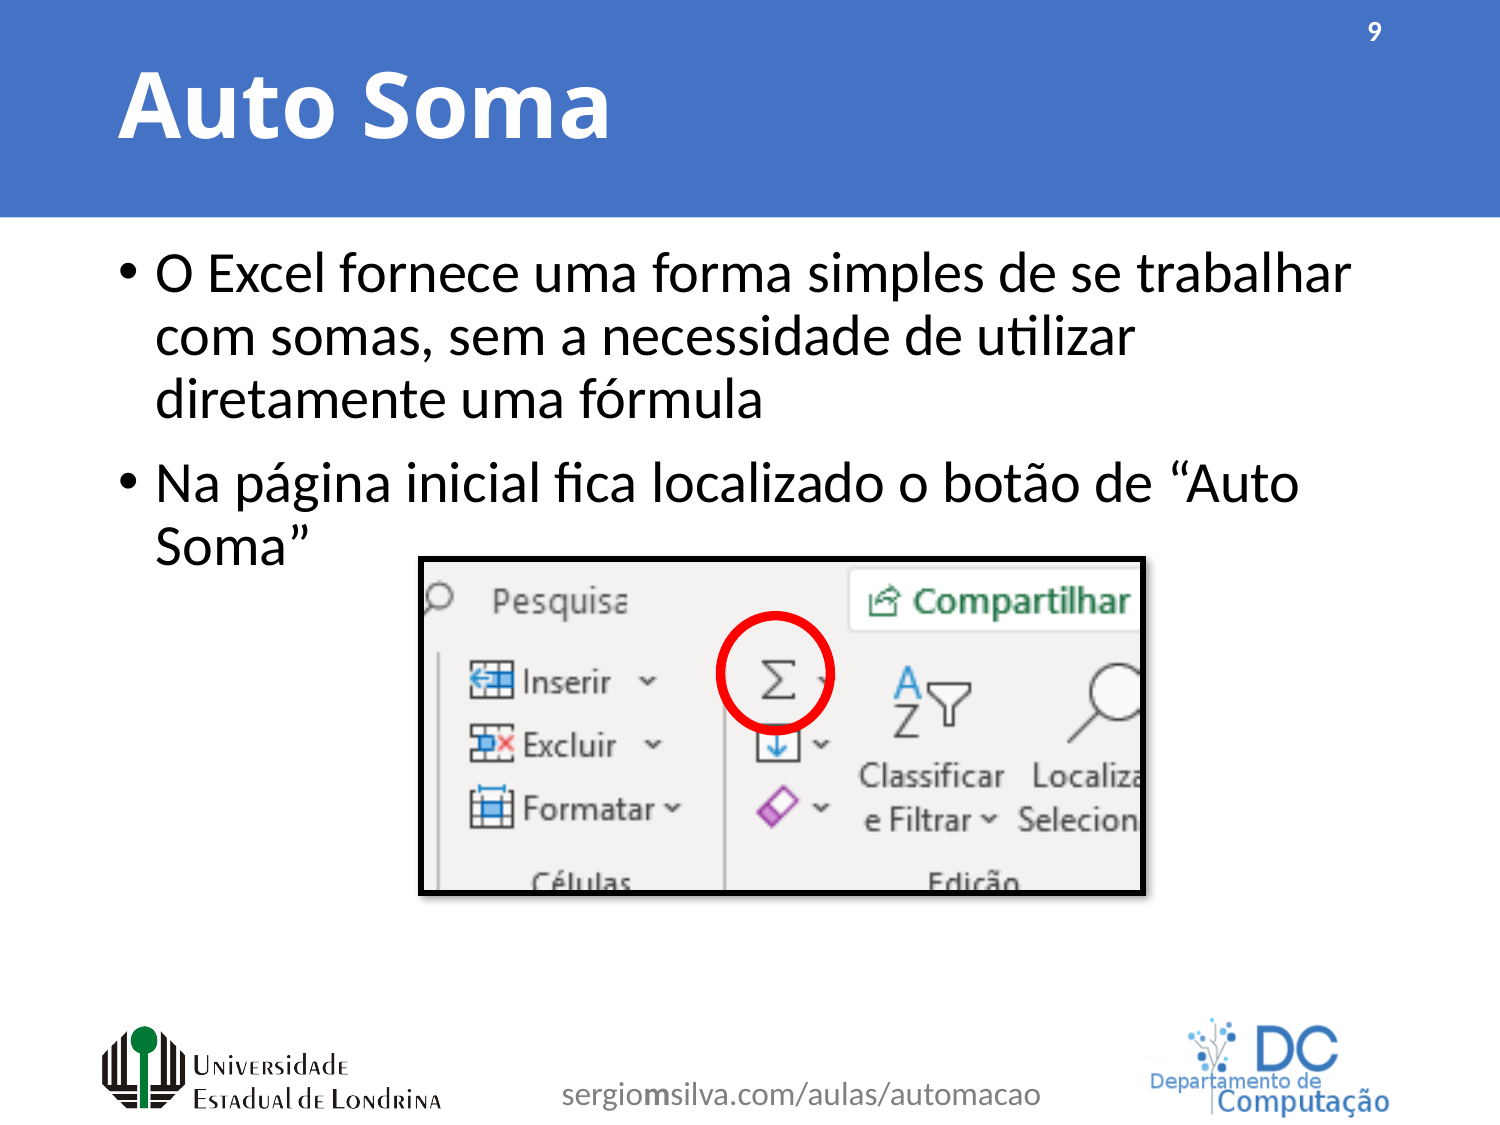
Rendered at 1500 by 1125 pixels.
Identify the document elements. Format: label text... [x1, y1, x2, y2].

title Auto Soma [103, 0, 1397, 218]
list O Excel fornece uma forma simples de se trabalhar com somas, sem a necessidade de utilizar diretamente uma fórmula Na página inicial fica localizado o botão de “Auto Soma” [103, 235, 1397, 1014]
picture [424, 562, 1140, 890]
slide_number 9 [1059, 0, 1397, 60]
picture [1147, 1015, 1397, 1120]
picture [102, 1026, 441, 1109]
